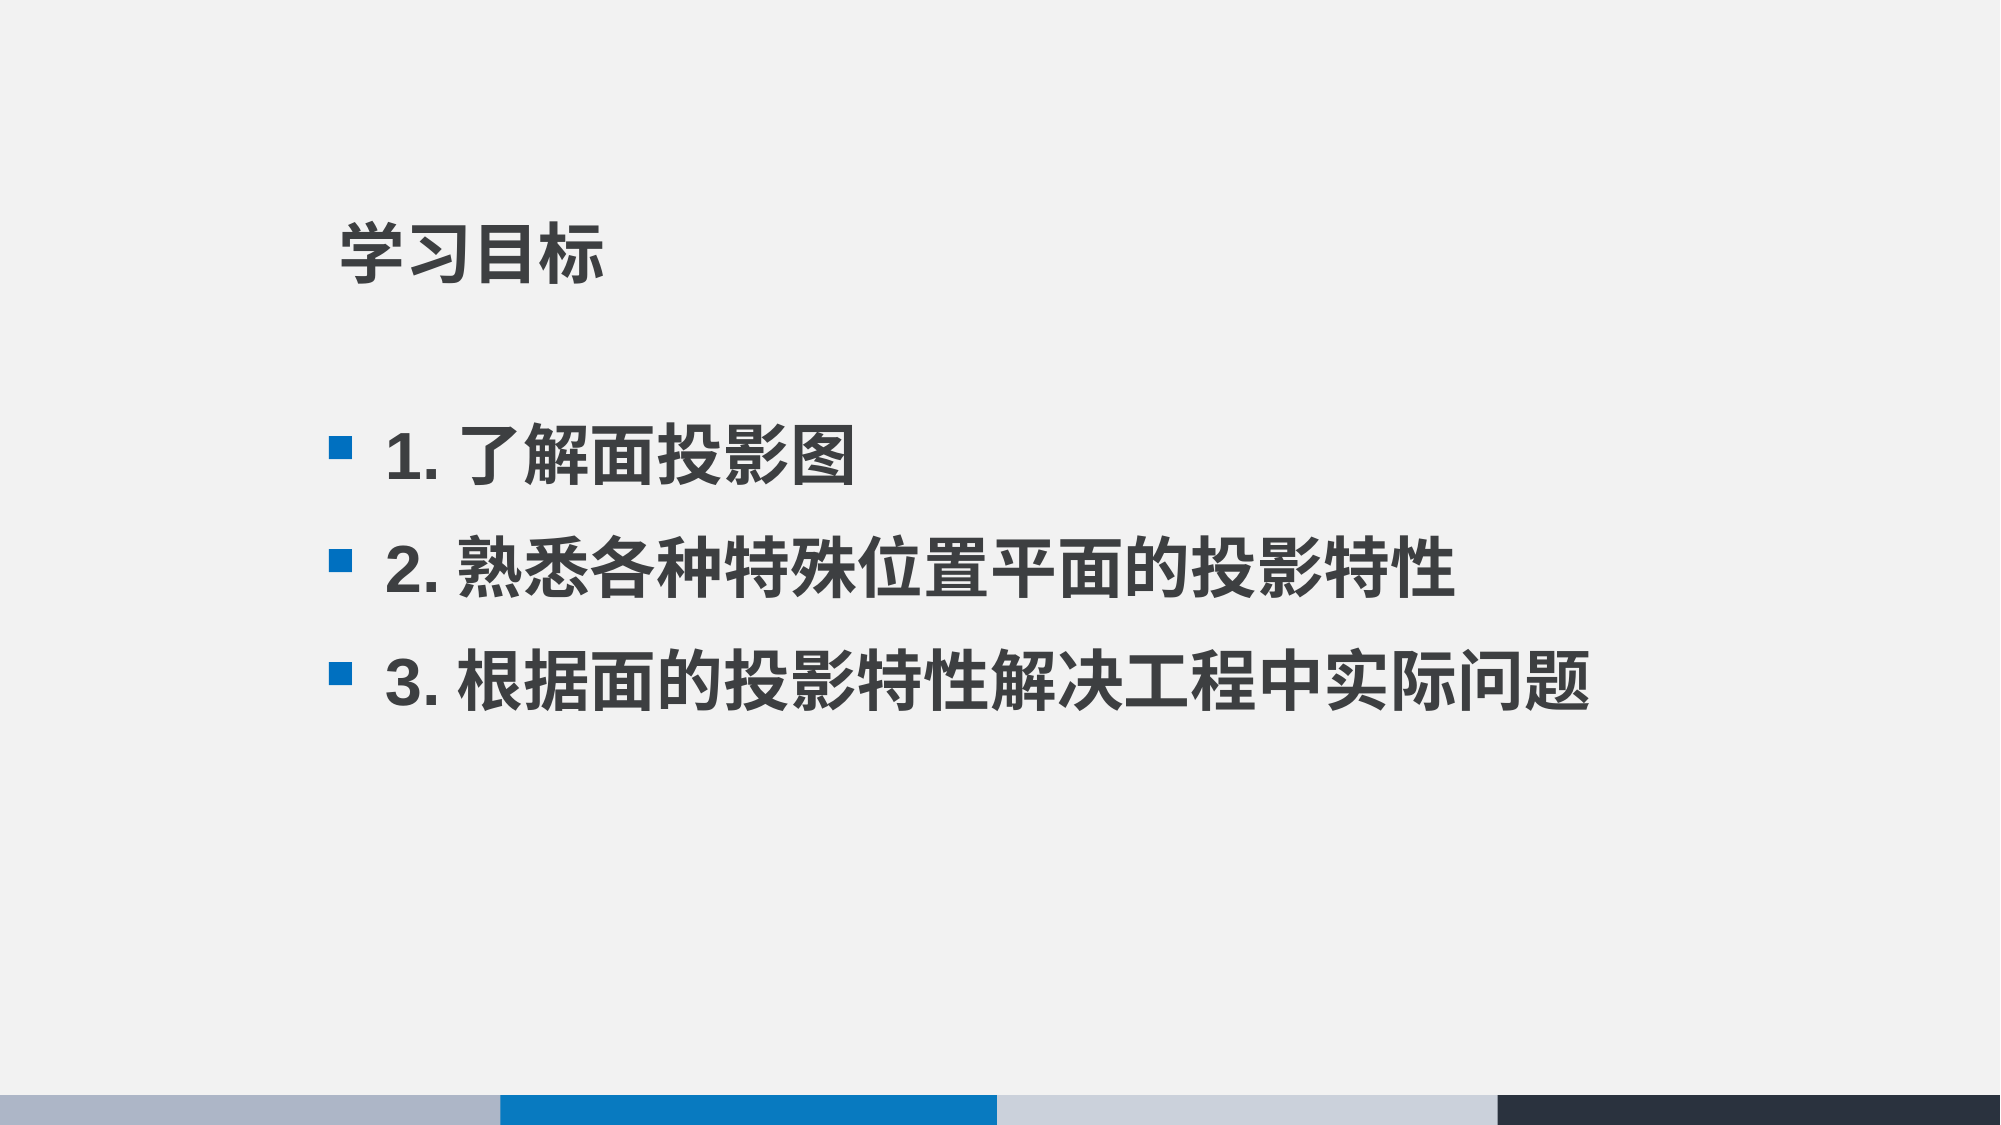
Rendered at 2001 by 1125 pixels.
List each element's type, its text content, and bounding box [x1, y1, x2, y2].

list 1.了解面投影图 2.熟悉各种特殊位置平面的投影特性 3.根据面的投影特性解决工程中实际问题 [310, 397, 1695, 1056]
title 学习目标 [323, 204, 1709, 310]
